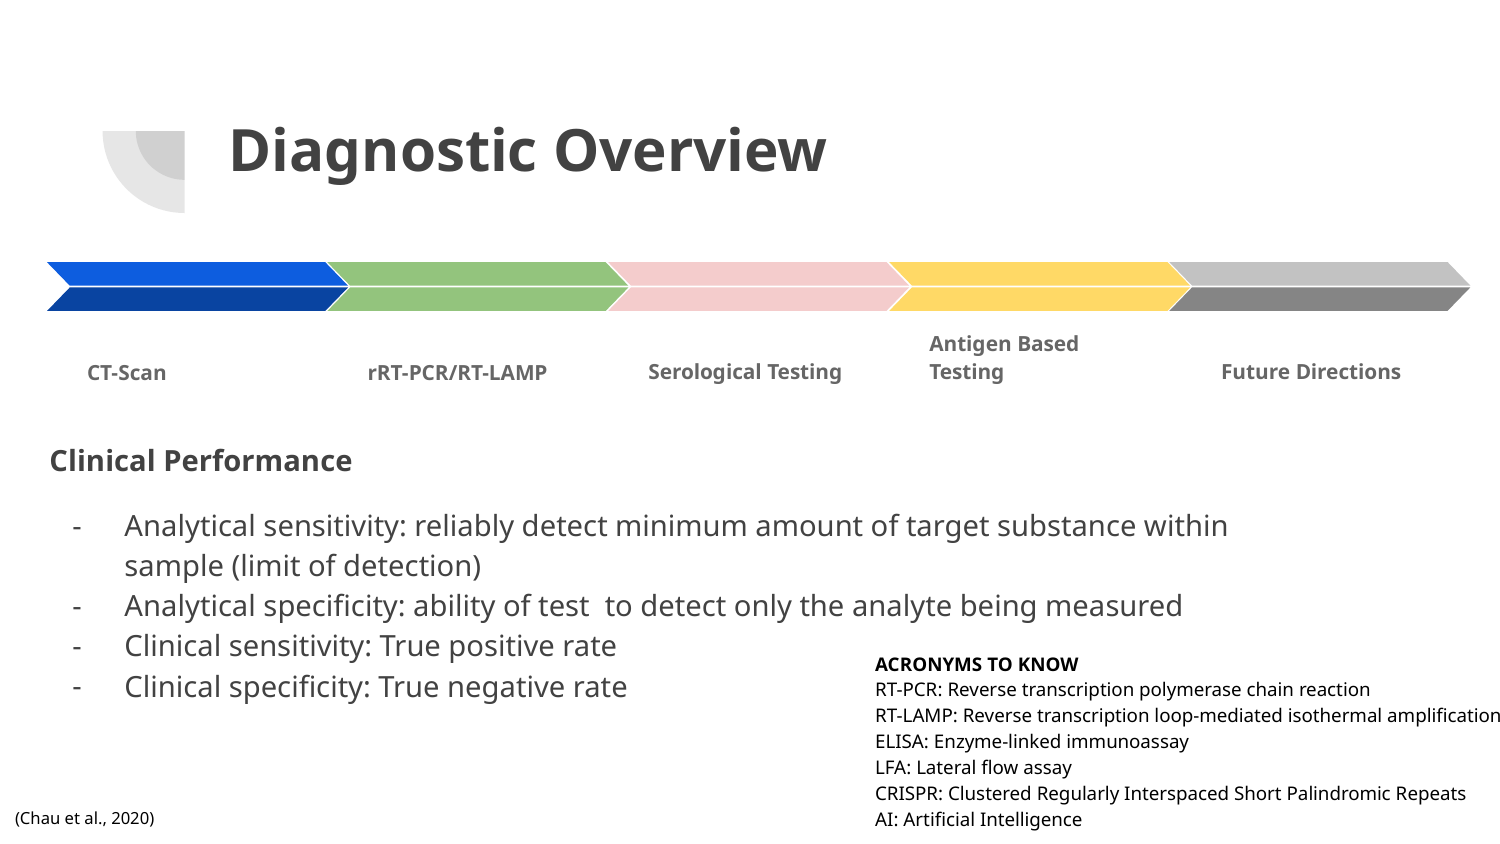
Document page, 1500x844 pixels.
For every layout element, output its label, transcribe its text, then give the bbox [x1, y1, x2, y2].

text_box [888, 261, 1191, 400]
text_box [327, 261, 606, 400]
title Diagnostic Overview [213, 98, 1368, 260]
text_box (Chau et al., 2020) [0, 793, 174, 840]
text_box Clinical Performance Analytical sensitivity: reliably detect minimum amount of target substance within sample (limit of detection) Analytical specificity: ability of test to detect only the analyte being measured Clinical sensitivity: True positive rate Clinical specificity: True negative rate [34, 421, 1264, 718]
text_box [1191, 261, 1471, 400]
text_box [607, 261, 887, 400]
text_box ACRONYMS TO KNOW RT-PCR: Reverse transcription polymerase chain reaction RT-LAMP: Reverse transcription loop-mediated isothermal amplification ELISA: Enzyme-linked immunoassay LFA: Lateral flow assay CRISPR: Clustered Regularly Interspaced Short Palindromic Repeats AI: Artificial Intelligence [860, 633, 1500, 844]
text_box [46, 261, 326, 400]
